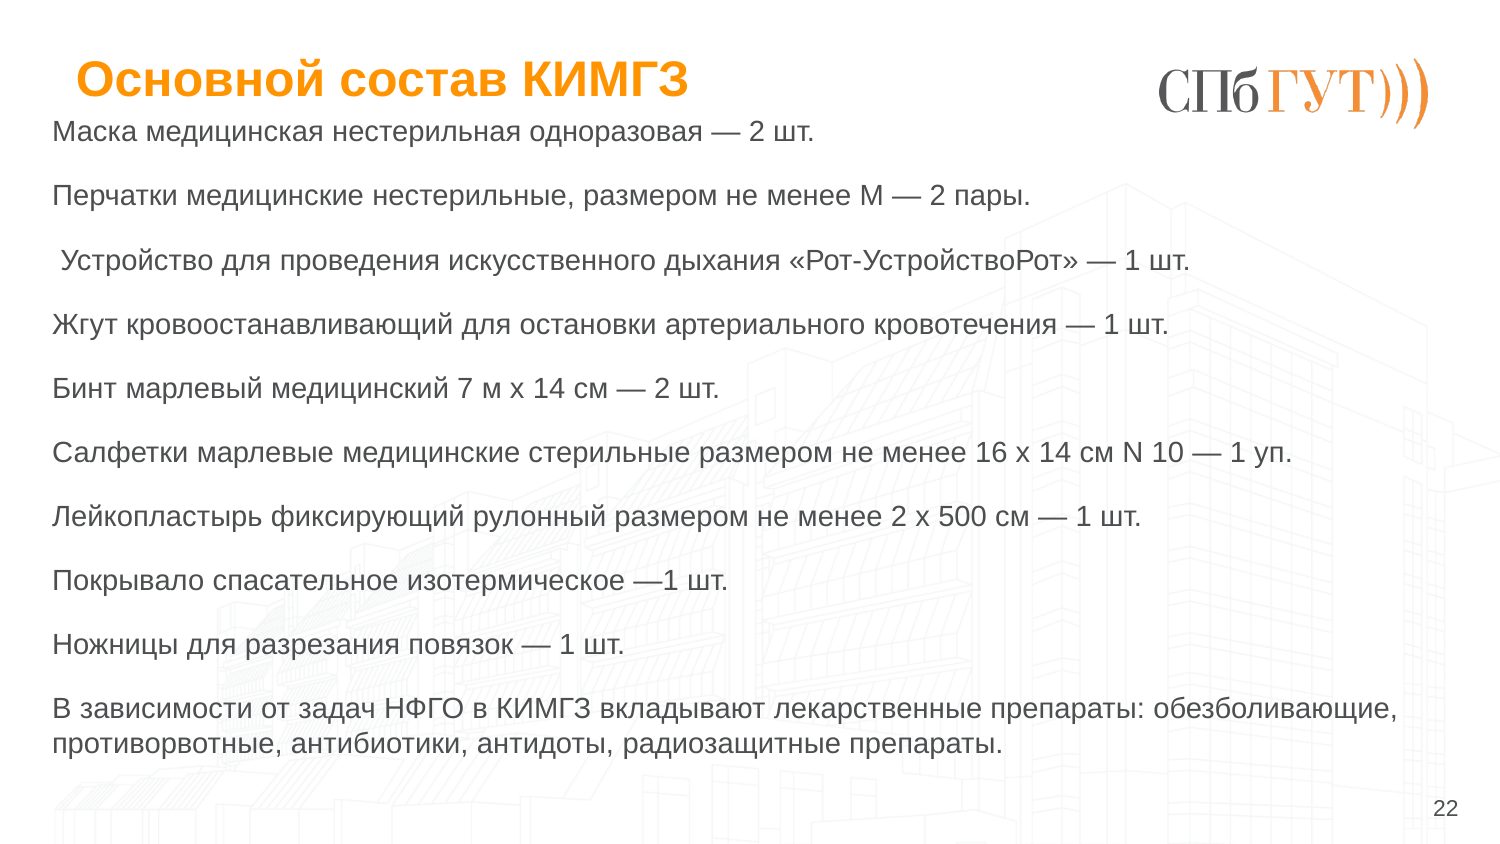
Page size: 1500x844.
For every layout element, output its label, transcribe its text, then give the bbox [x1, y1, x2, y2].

title Основной состав КИМГЗ [72, 55, 1099, 109]
picture [1159, 58, 1428, 109]
list Маска медицинская нестерильная одноразовая — 2 шт. Перчатки медицинские нестерильные, размером не менее М — 2 пары. Устройство для проведения искусственного дыхания «Рот-УстройствоРот» — 1 шт. Жгут кровоостанавливающий для остановки артериального кровотечения — 1 шт. Бинт марлевый медицинский 7 м х 14 см — 2 шт. Салфетки марлевые медицинские стерильные размером не менее 16 x 14 см N 10 — 1 уп. Лейкопластырь фиксирующий рулонный размером не менее 2 х 500 см — 1 шт. Покрывало спасательное изотермическое —1 шт. Ножницы для разрезания повязок — 1 шт. В зависимости от задач НФГО в КИМГЗ вкладывают лекарственные препараты: обезболивающие, противорвотные, антибиотики, антидоты, радиозащитные препараты. [24, 109, 1458, 791]
slide_number 22 [1427, 790, 1462, 814]
picture [54, 183, 1500, 844]
